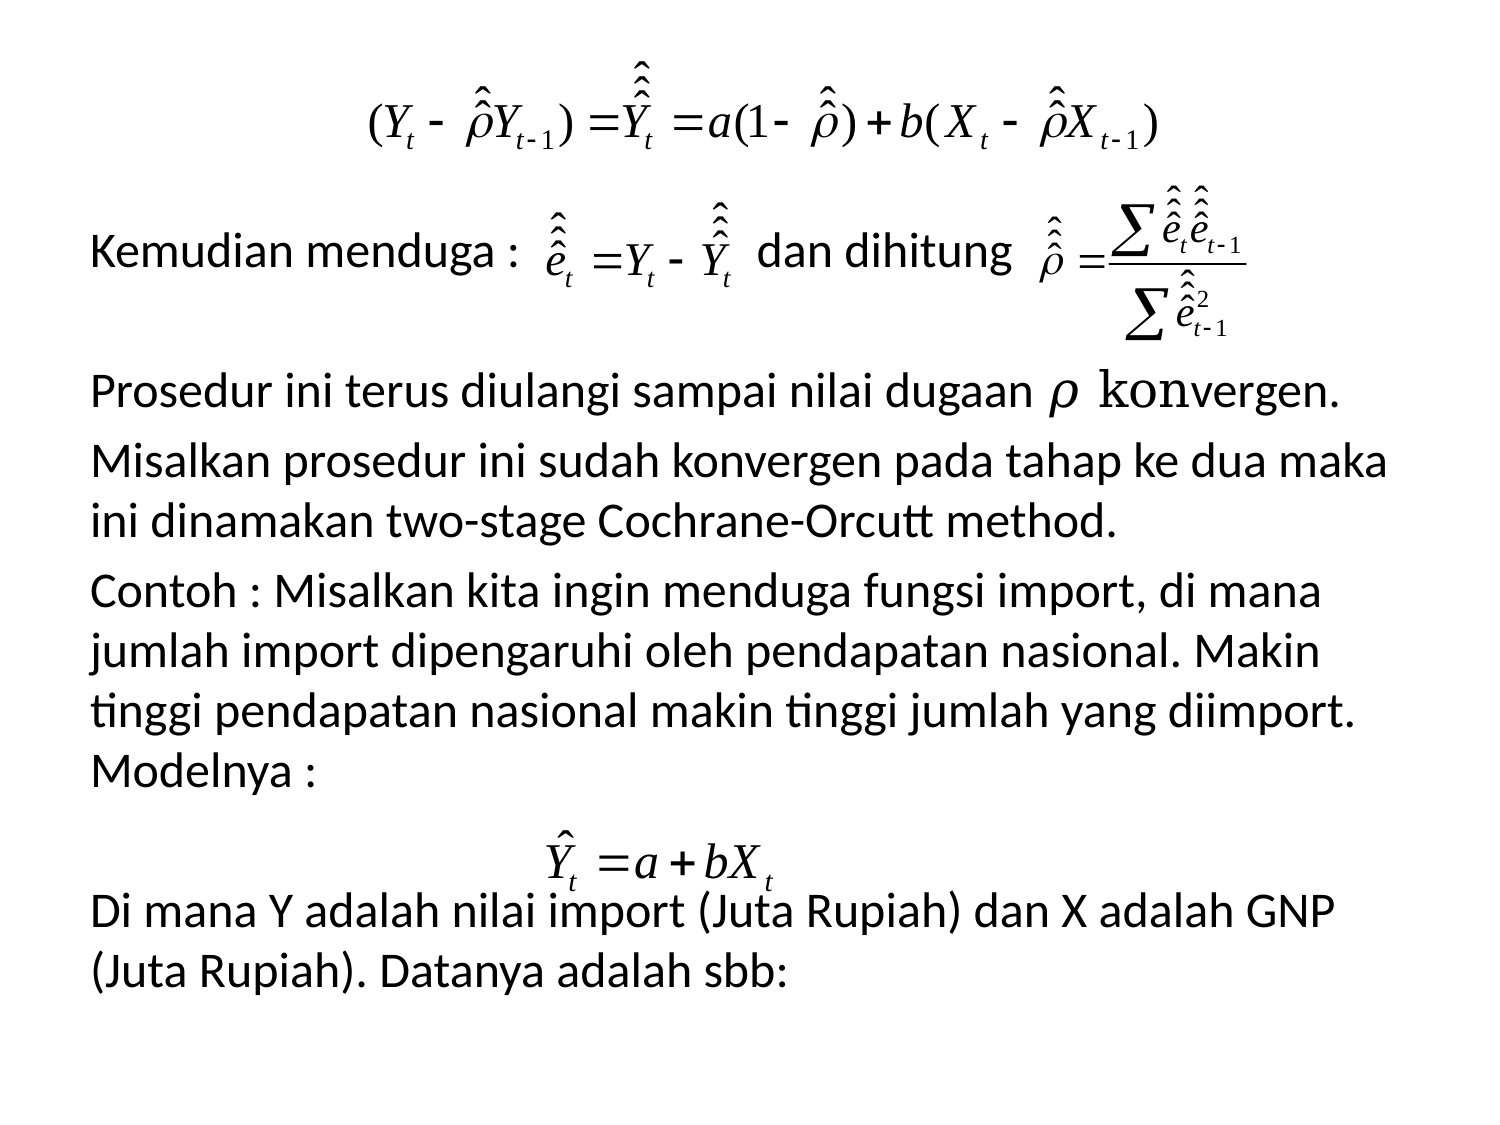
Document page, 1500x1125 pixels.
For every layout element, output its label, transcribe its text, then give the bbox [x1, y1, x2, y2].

list Kemudian menduga : dan dihitung Prosedur ini terus diulangi sampai nilai dugaan 𝜌 konvergen. Misalkan prosedur ini sudah konvergen pada tahap ke dua maka ini dinamakan two-stage Cochrane-Orcutt method. Contoh : Misalkan kita ingin menduga fungsi import, di mana jumlah import dipengaruhi oleh pendapatan nasional. Makin tinggi pendapatan nasional makin tinggi jumlah yang diimport. Modelnya : Di mana Y adalah nilai import (Juta Rupiah) dan X adalah GNP (Juta Rupiah). Datanya adalah sbb: [75, 70, 1425, 1067]
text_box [538, 193, 743, 300]
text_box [1030, 175, 1255, 353]
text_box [360, 52, 1169, 162]
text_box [538, 820, 786, 904]
